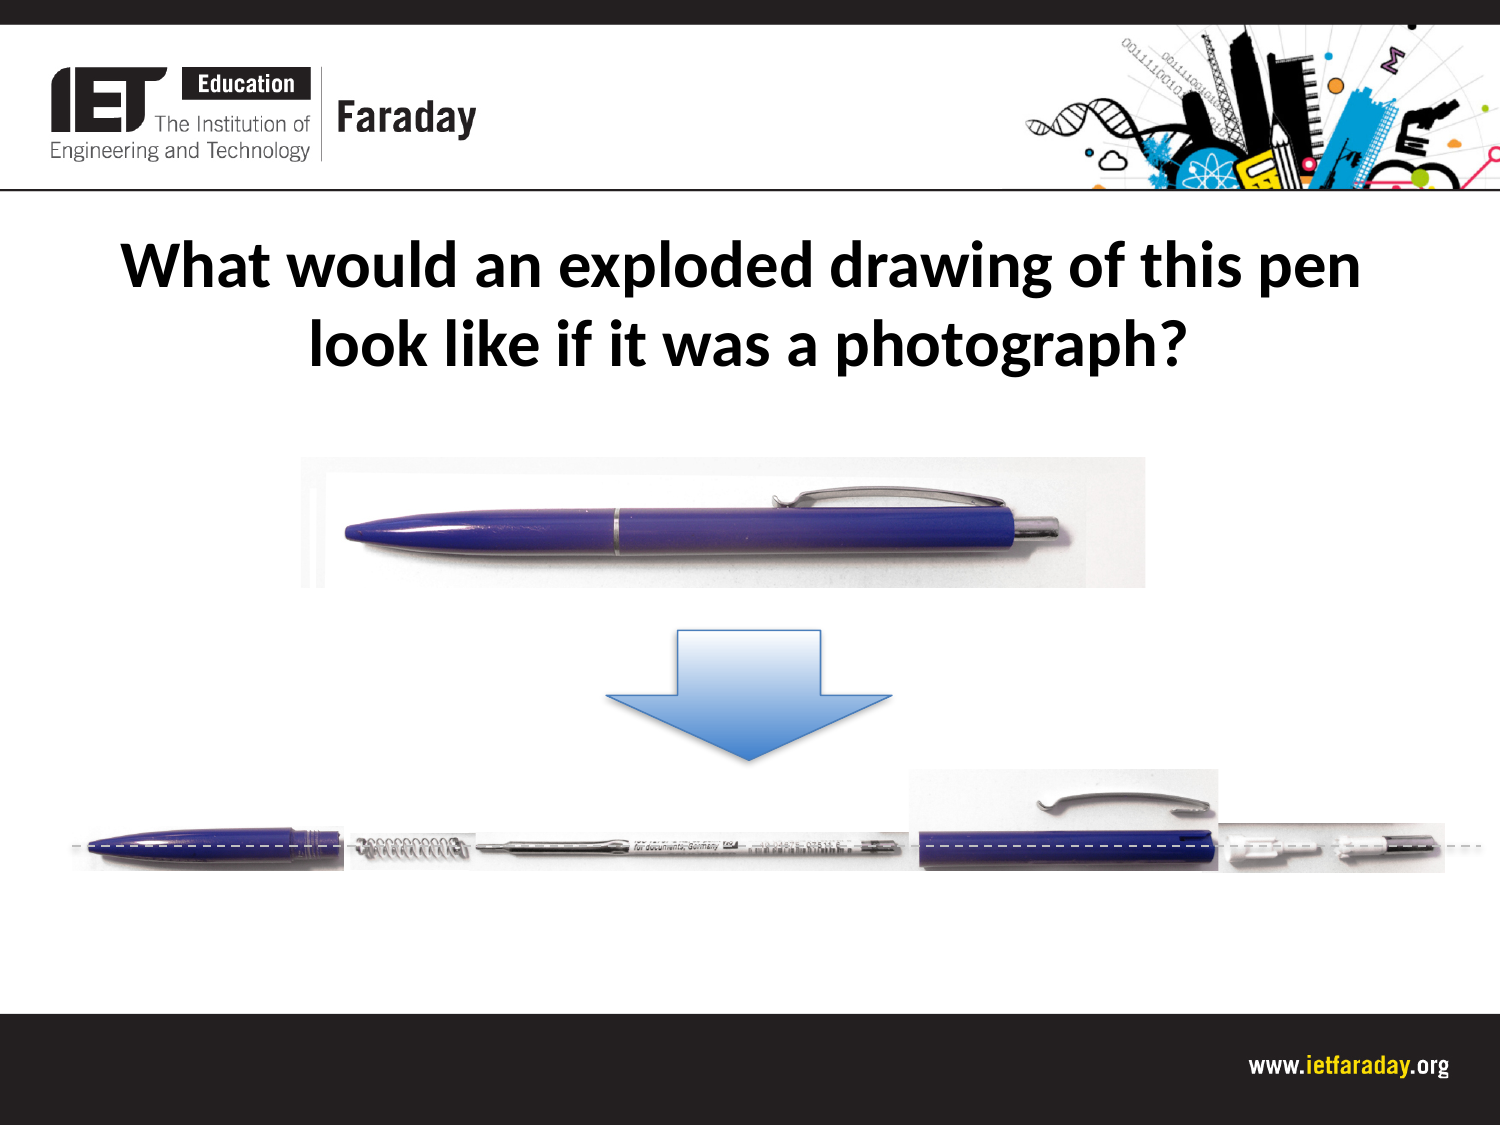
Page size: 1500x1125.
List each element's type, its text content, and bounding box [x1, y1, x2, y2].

text_box What would an exploded drawing of this pen look like if it was a photograph? [41, 212, 1458, 388]
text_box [72, 761, 1482, 873]
text_box [605, 629, 893, 760]
picture [0, 0, 1500, 1125]
